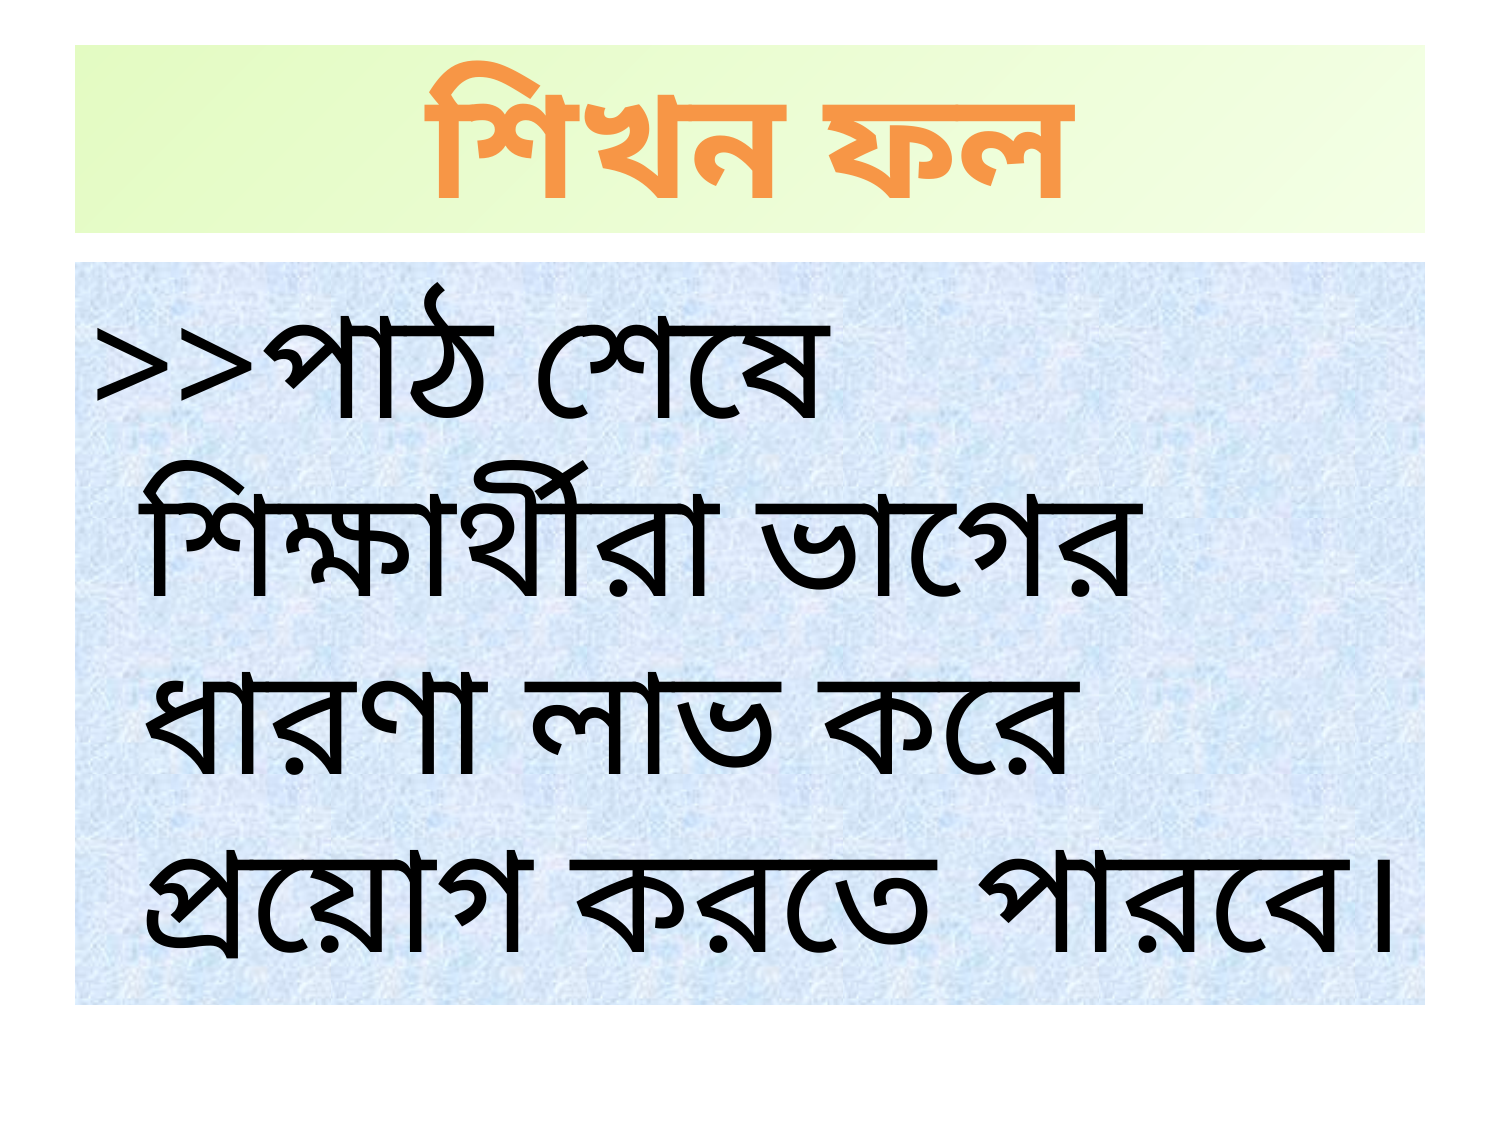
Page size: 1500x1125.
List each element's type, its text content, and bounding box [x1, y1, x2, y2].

list >>পাঠ শেষে শিক্ষার্থীরা ভাগের ধারণা লাভ করে প্রয়োগ করতে পারবে। [75, 262, 1425, 1005]
title শিখন ফল [75, 45, 1425, 233]
